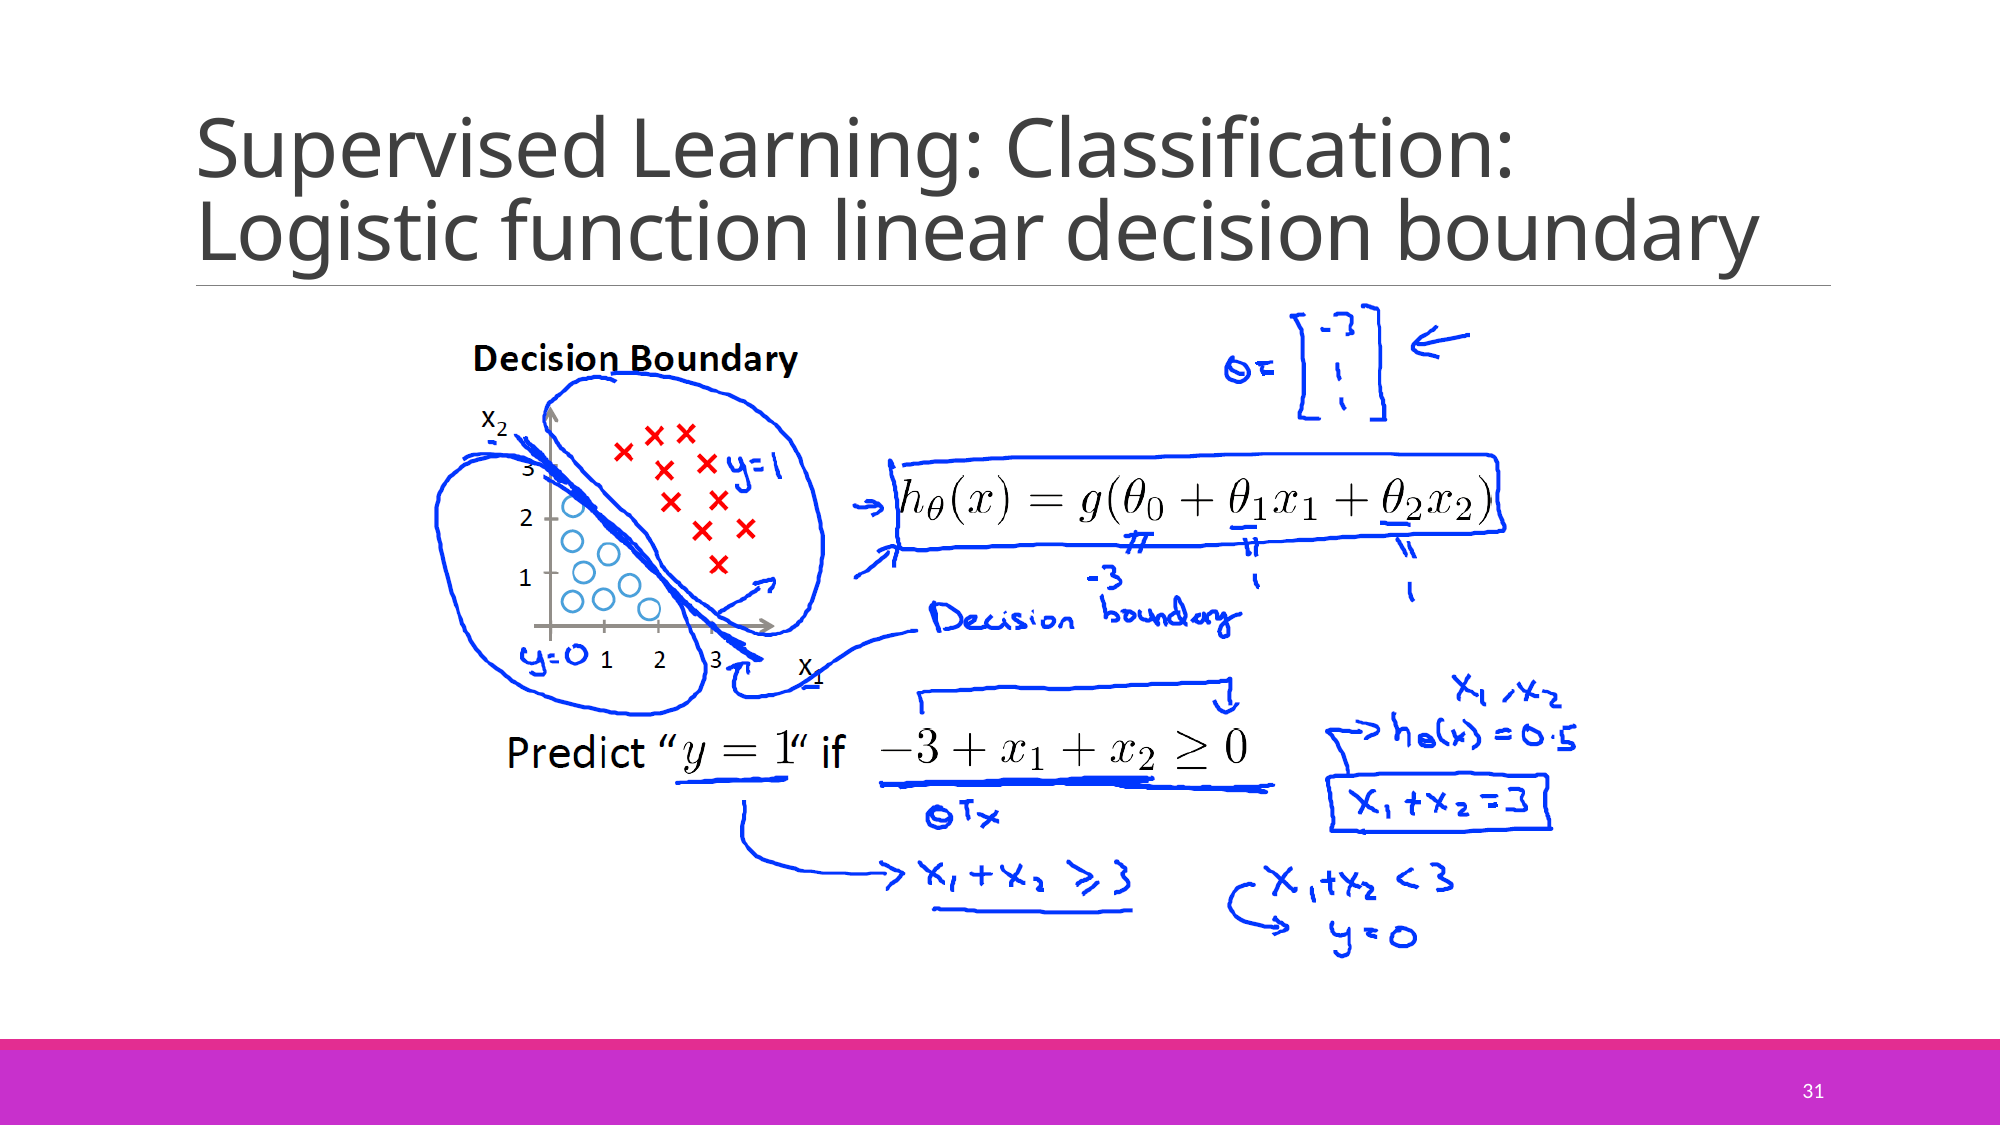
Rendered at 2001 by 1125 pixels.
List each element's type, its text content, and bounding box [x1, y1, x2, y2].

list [429, 302, 1581, 964]
slide_number 31 [1624, 1059, 1840, 1120]
title Supervised Learning: Classification: Logistic function linear decision boundary [180, 47, 1830, 285]
